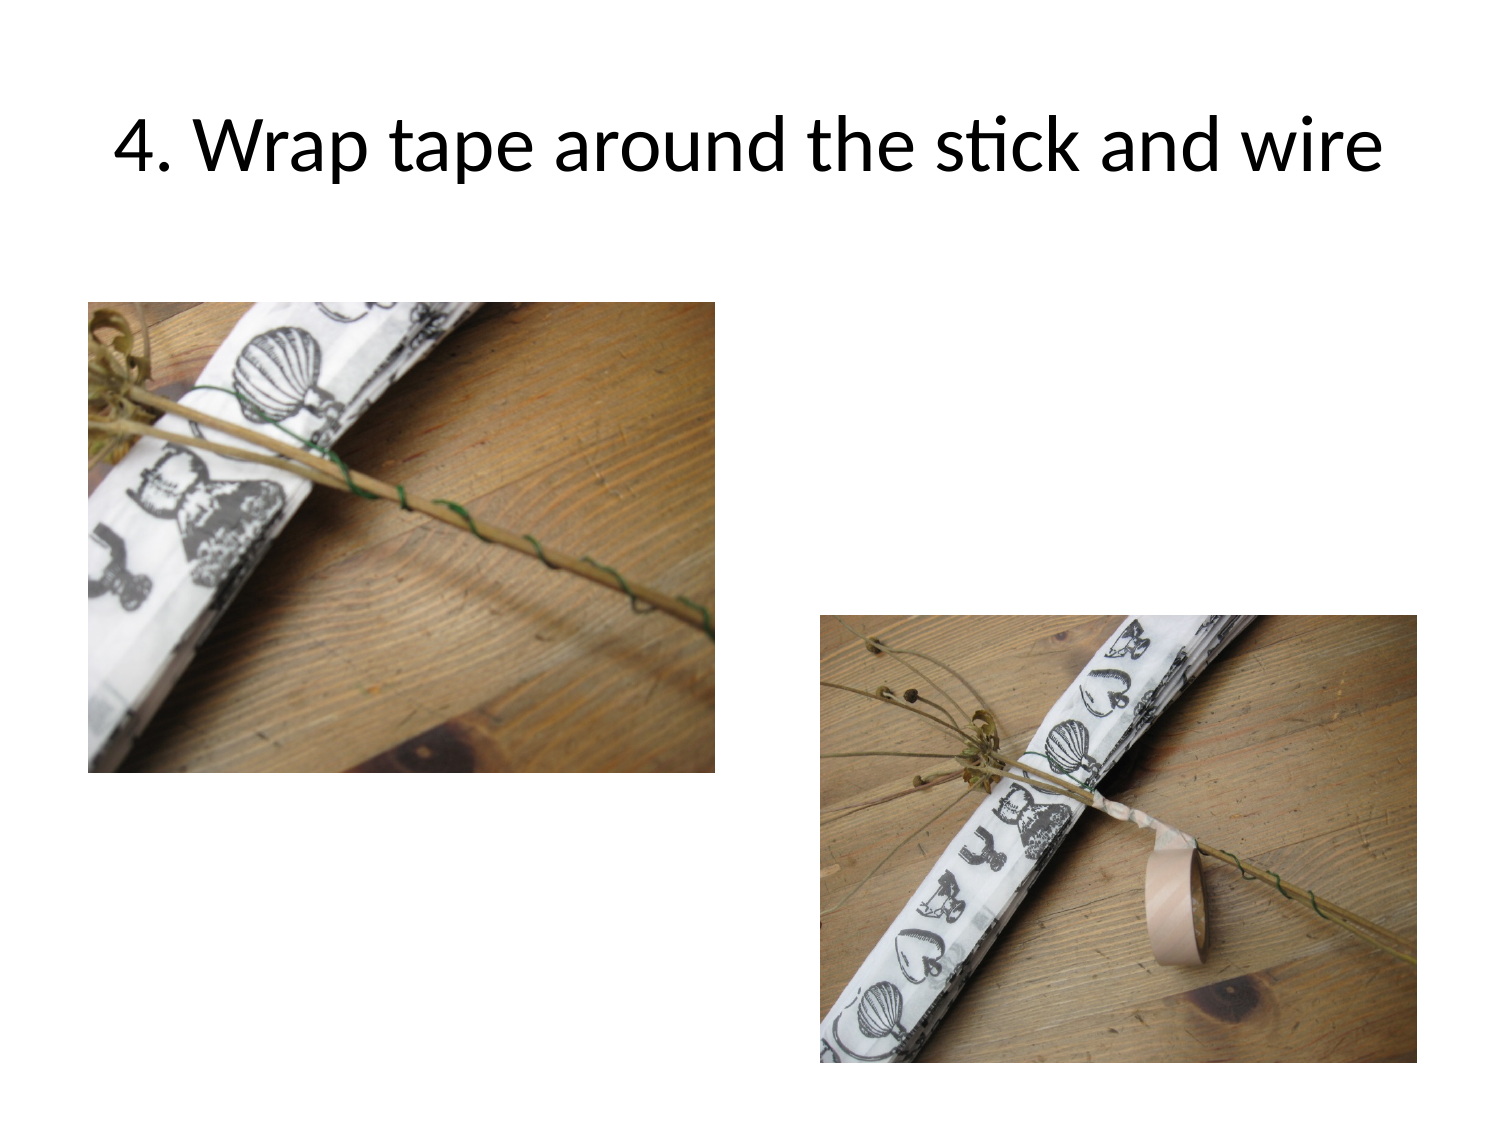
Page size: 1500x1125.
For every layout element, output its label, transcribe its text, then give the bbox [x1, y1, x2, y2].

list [88, 302, 715, 773]
picture [820, 615, 1417, 1063]
title 4. Wrap tape around the stick and wire [75, 45, 1425, 233]
